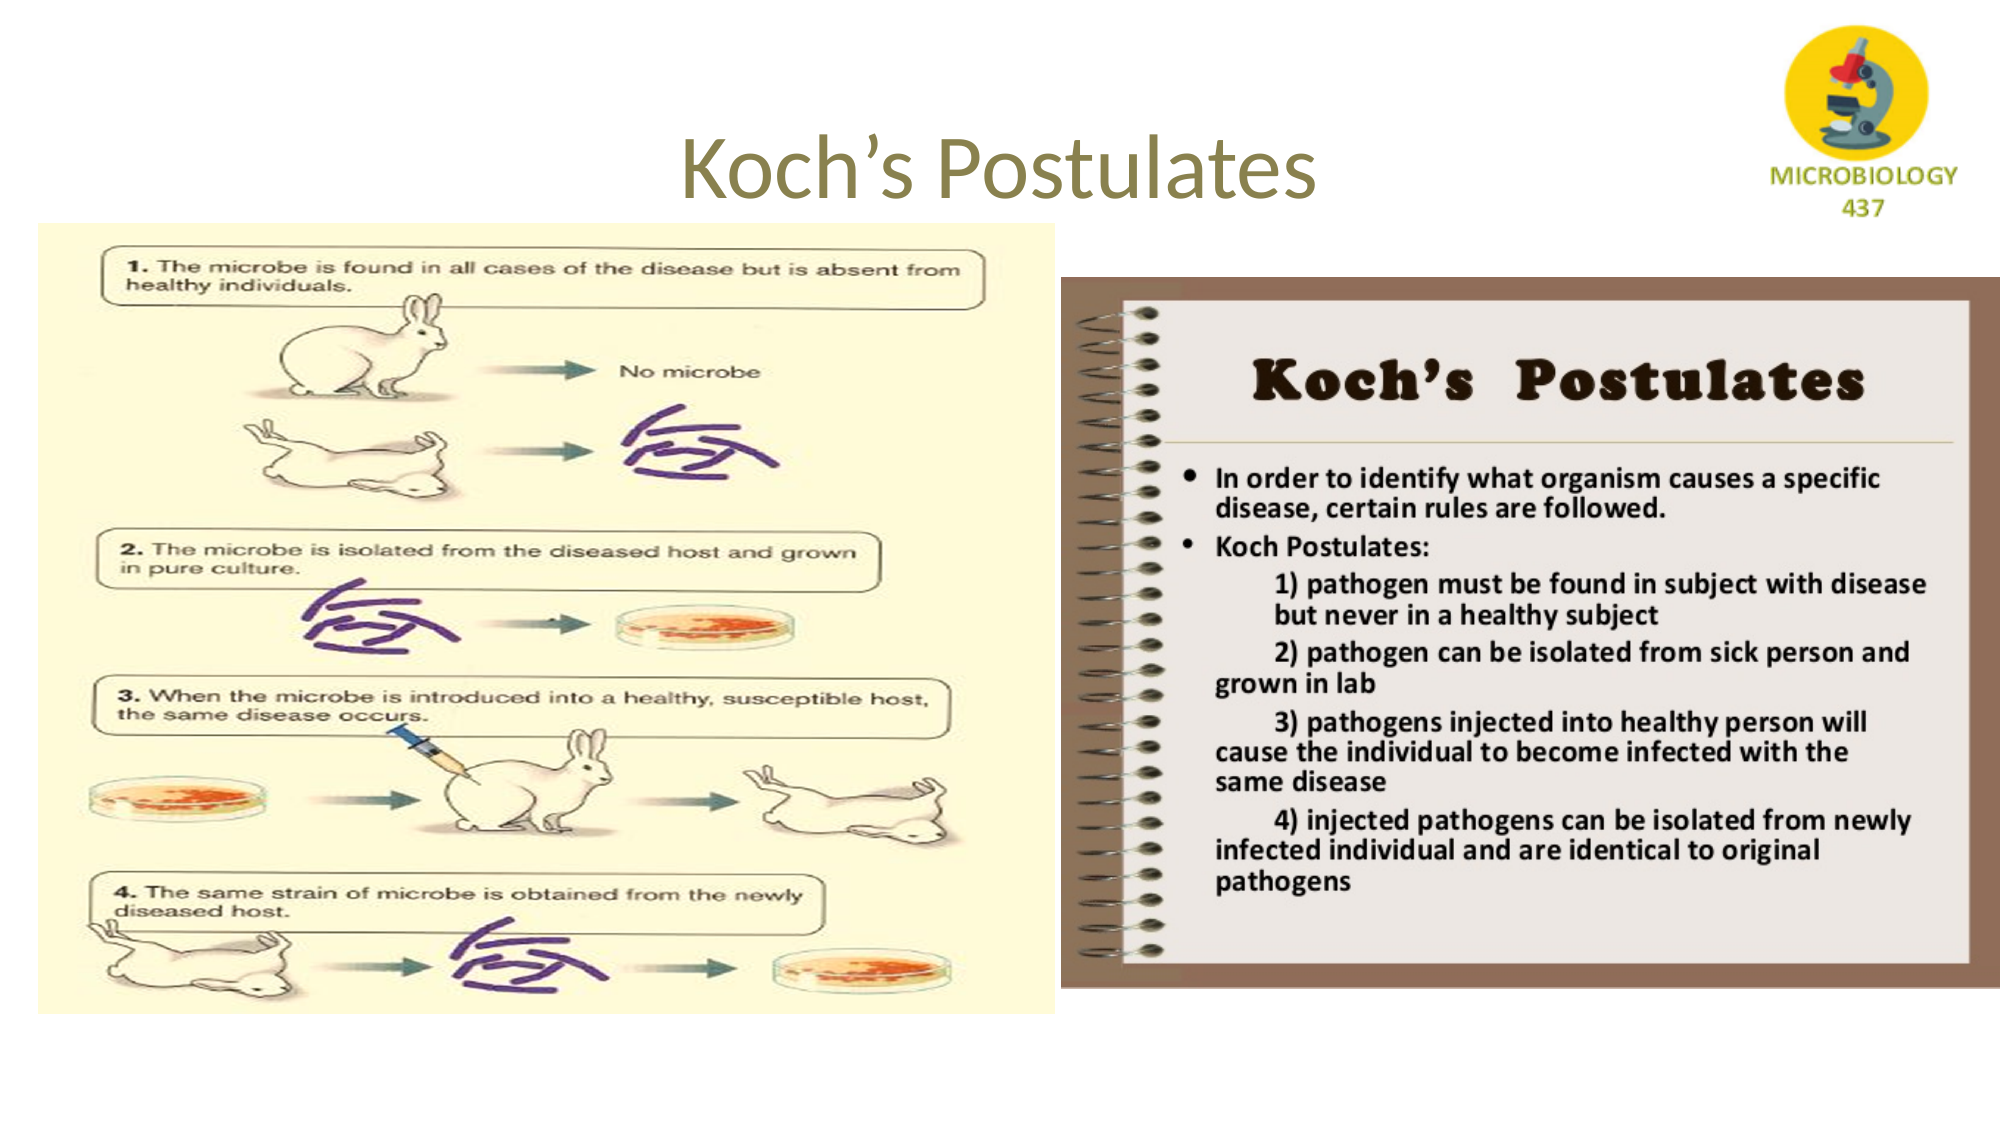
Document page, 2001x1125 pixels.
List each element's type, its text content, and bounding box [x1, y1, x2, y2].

picture [38, 222, 1055, 1014]
picture [1061, 277, 2000, 989]
title Koch’s Postulates [137, 59, 1863, 276]
picture [1697, 0, 2000, 244]
